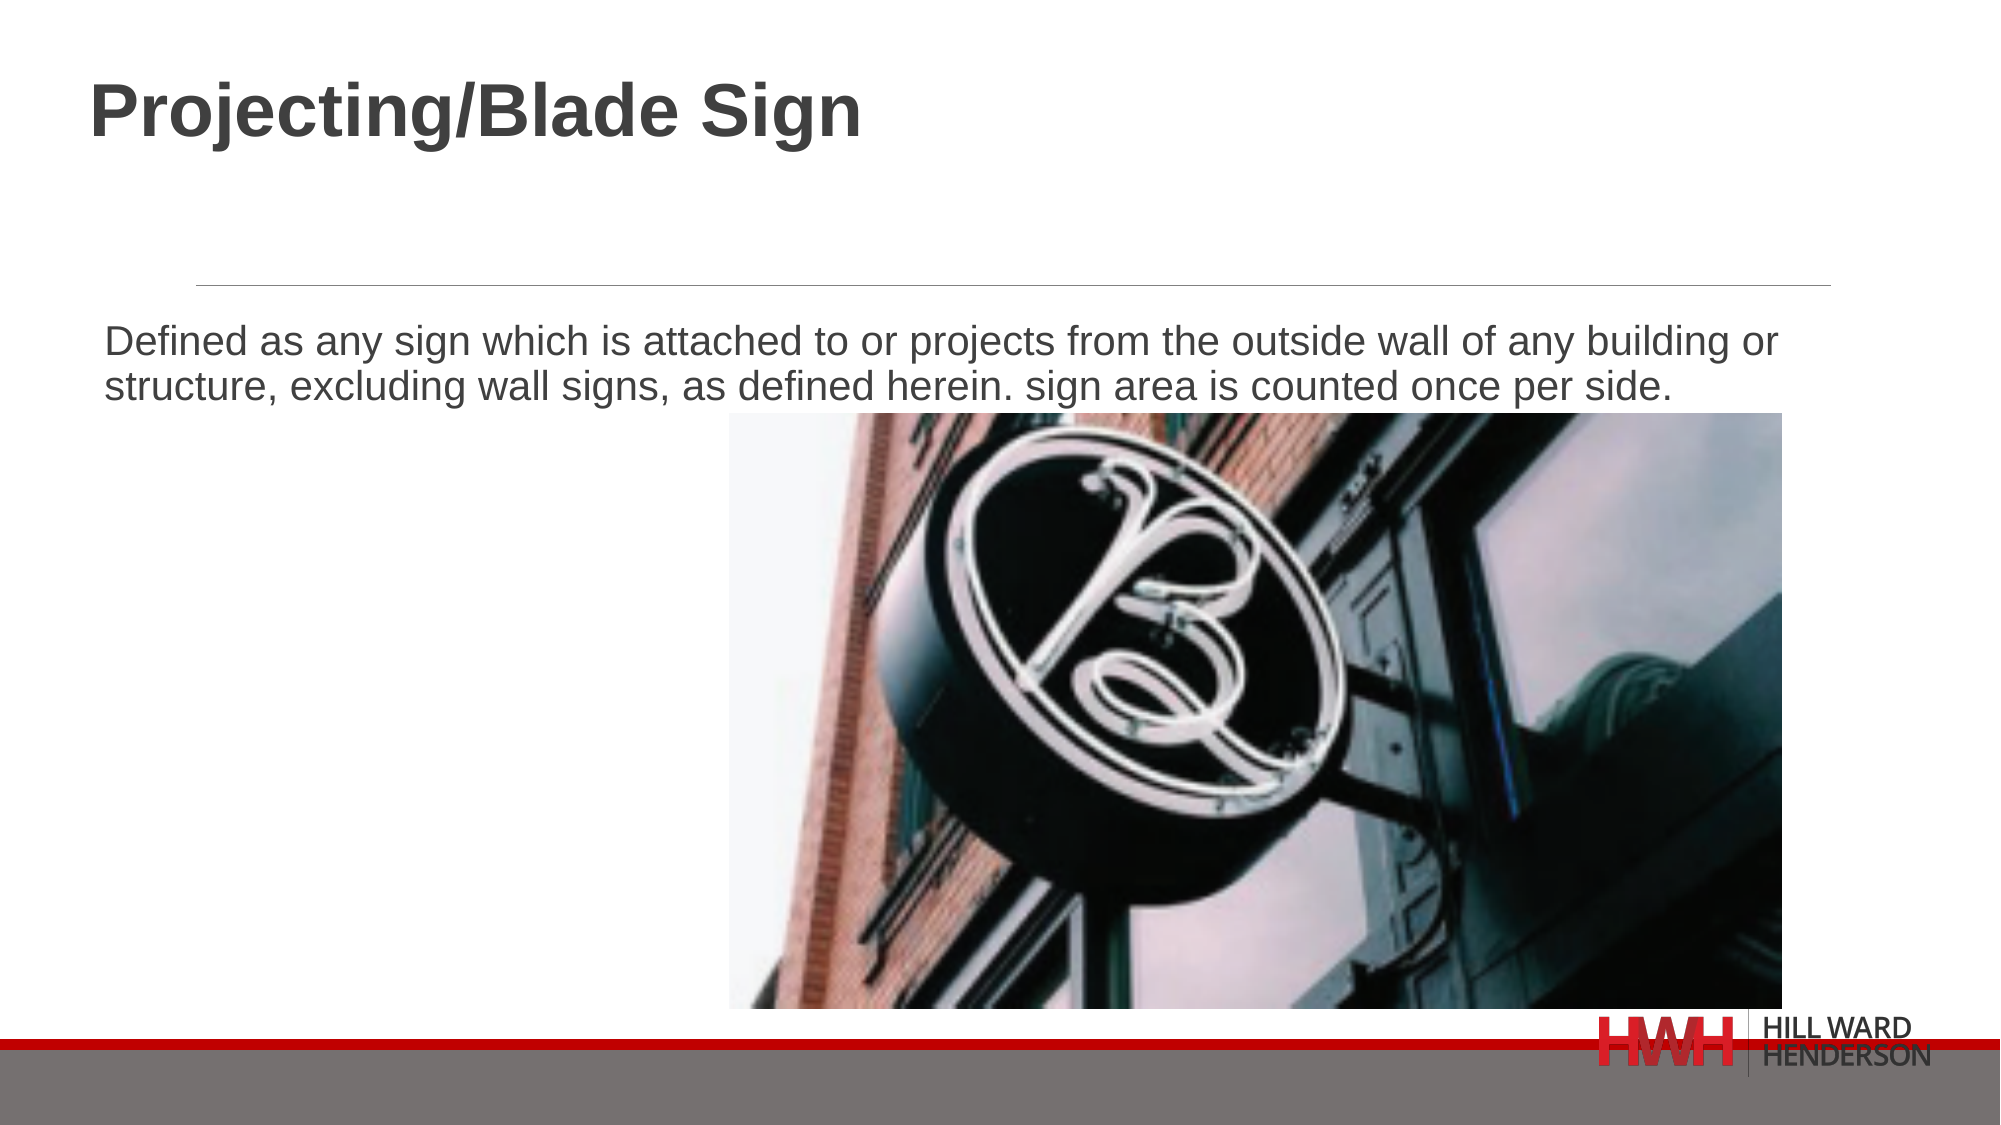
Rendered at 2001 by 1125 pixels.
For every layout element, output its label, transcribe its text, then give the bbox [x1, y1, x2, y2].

list Projecting/Blade Sign [89, 64, 1920, 185]
picture [728, 412, 1783, 1010]
list Defined as any sign which is attached to or projects from the outside wall of any building or structure, excluding wall signs, as defined herein. sign area is counted once per side. [89, 312, 1815, 1027]
picture [1599, 1005, 1930, 1077]
